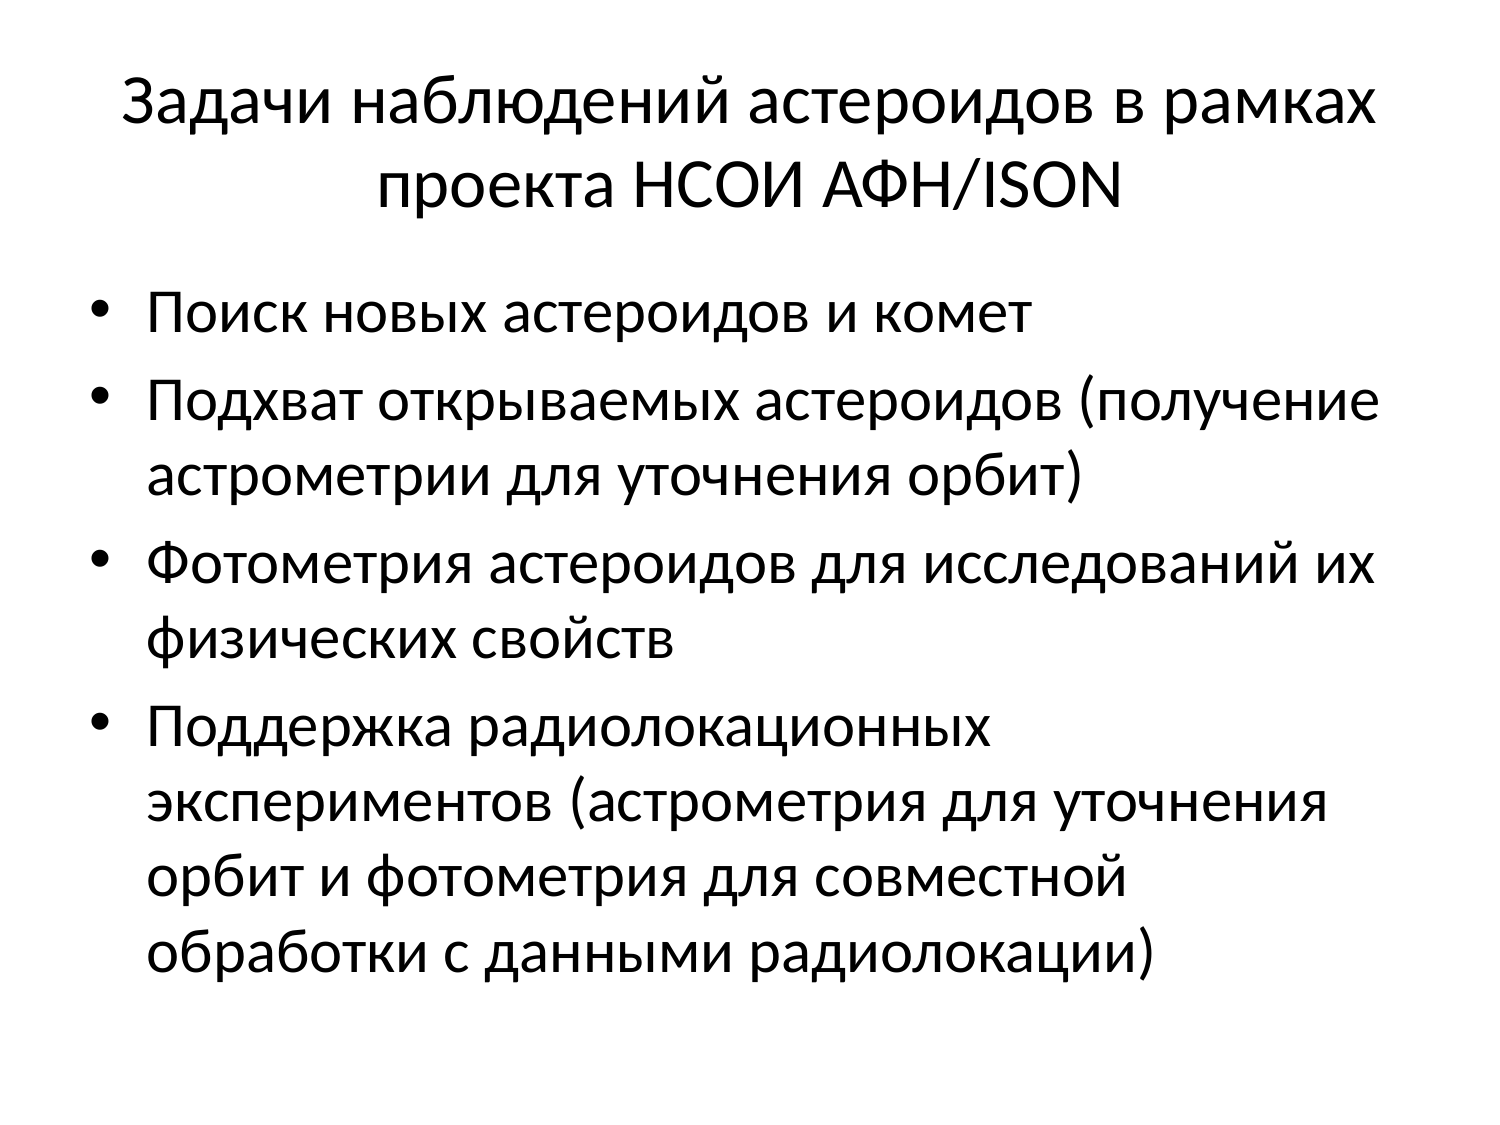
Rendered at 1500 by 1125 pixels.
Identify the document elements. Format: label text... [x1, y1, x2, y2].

text_box Поиск новых астероидов и комет Подхват открываемых астероидов (получение астрометрии для уточнения орбит) Фотометрия астероидов для исследований их физических свойств Поддержка радиолокационных экспериментов (астрометрия для уточнения орбит и фотометрия для совместной обработки с данными радиолокации) [74, 262, 1425, 1005]
text_box Задачи наблюдений астероидов в рамках проекта НСОИ АФН/ISON [74, 45, 1425, 233]
